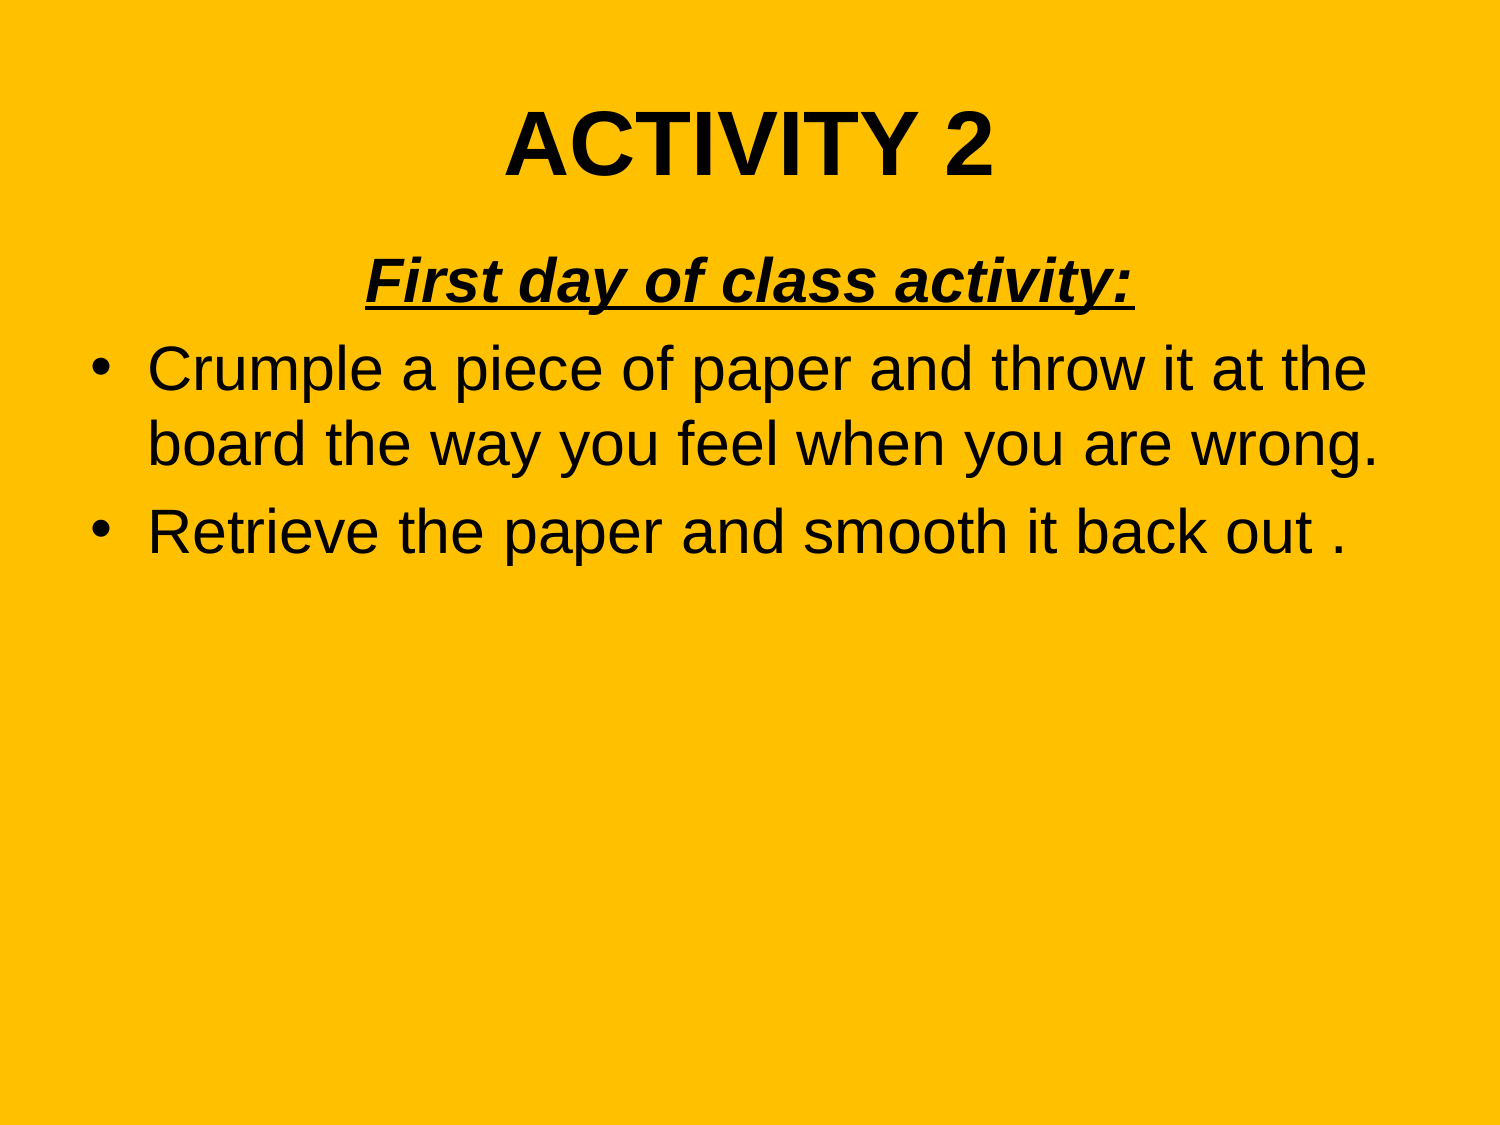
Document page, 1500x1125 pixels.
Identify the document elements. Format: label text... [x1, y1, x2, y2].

list First day of class activity: Crumple a piece of paper and throw it at the board the way you feel when you are wrong. Retrieve the paper and smooth it back out . Trace along all the crumple lines with fine tipped markers. THIS represents your brain growth when you make mistakes and struggle. Keep in your folder as a reminder [75, 232, 1425, 999]
title ACTIVITY 2 [75, 45, 1425, 232]
